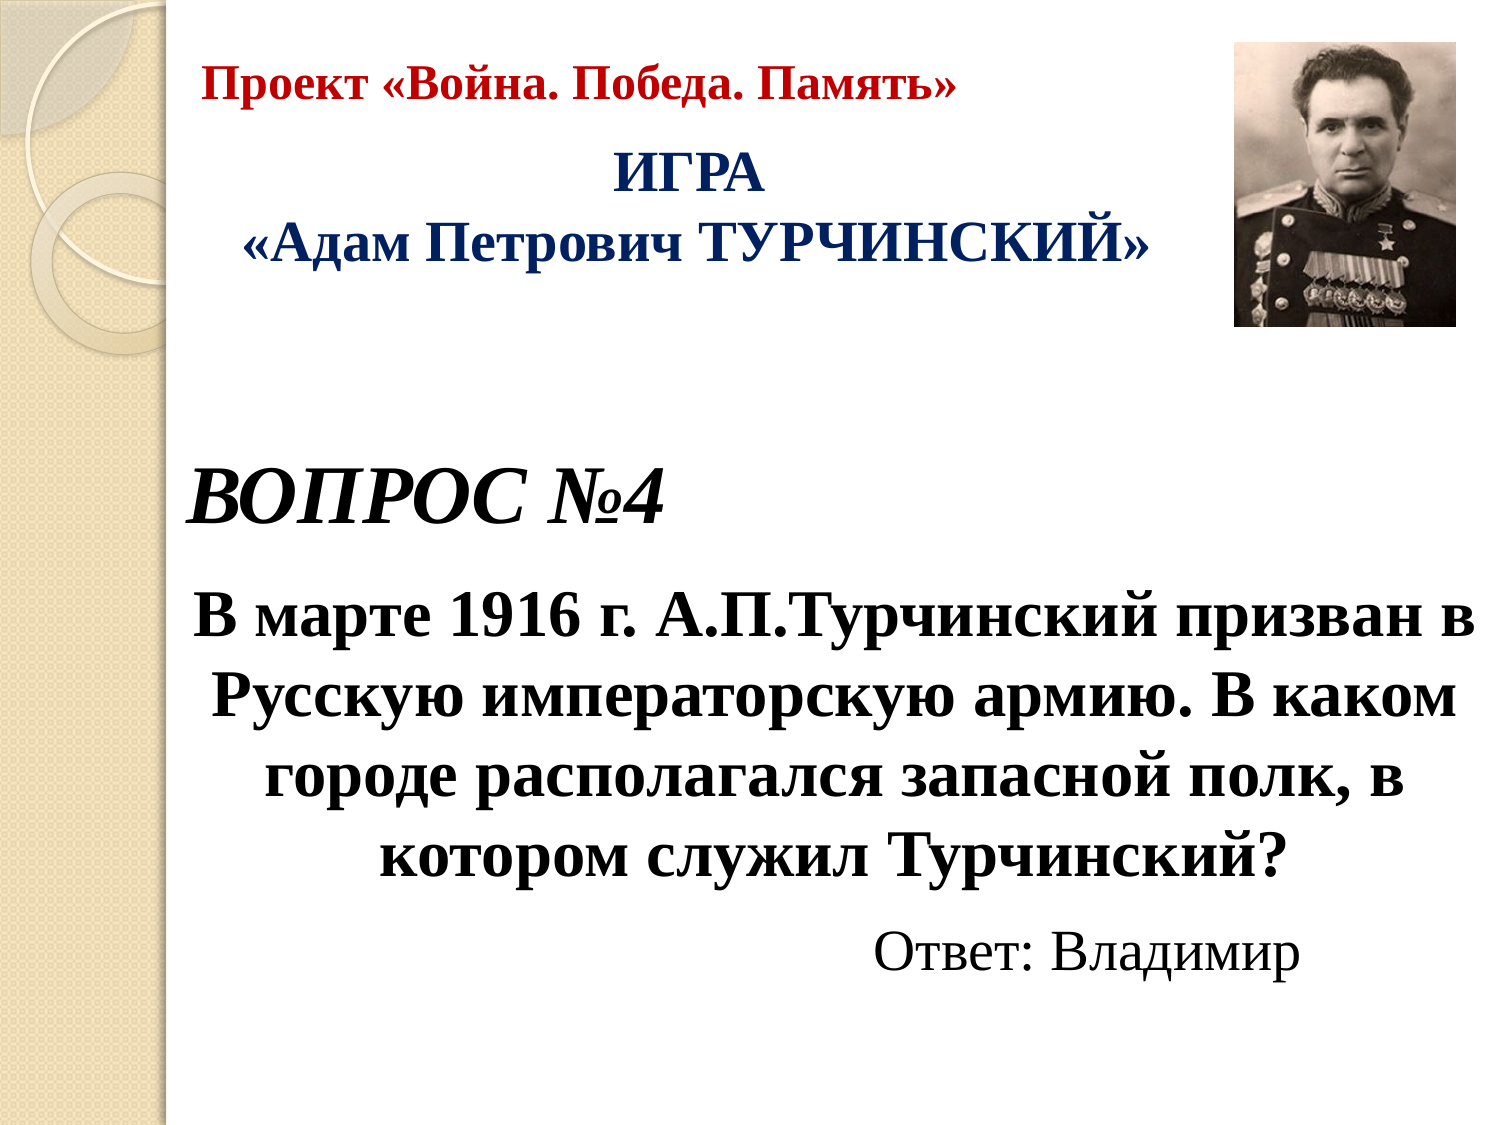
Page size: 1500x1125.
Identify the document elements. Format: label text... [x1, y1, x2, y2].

text_box ВОПРОС №4 [171, 432, 1500, 548]
text_box ИГРА «Адам Петрович ТУРЧИНСКИЙ» [159, 125, 1227, 281]
text_box Проект «Война. Победа. Память» [187, 42, 974, 118]
text_box В марте 1916 г. А.П.Турчинский призван в Русскую императорскую армию. В каком городе располагался запасной полк, в котором служил Турчинский? [171, 562, 1500, 897]
picture [1233, 42, 1456, 327]
text_box Ответ: Владимир [171, 905, 1317, 990]
